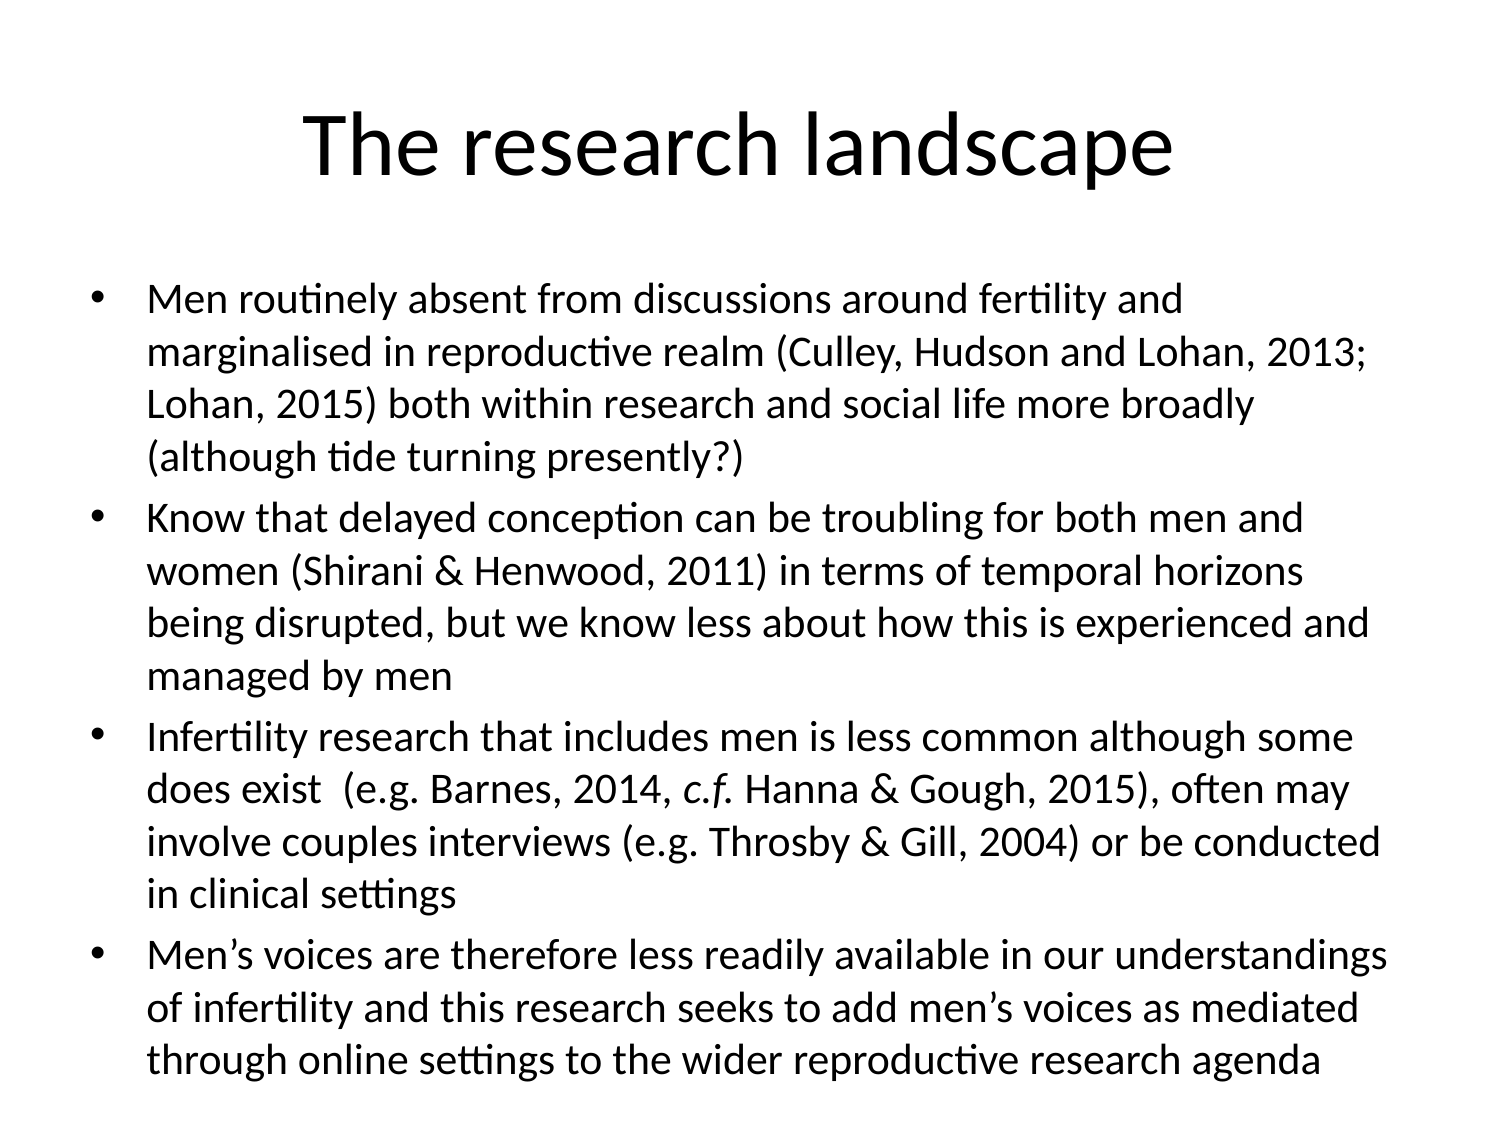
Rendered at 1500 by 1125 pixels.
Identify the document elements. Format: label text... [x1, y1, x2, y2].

list Men routinely absent from discussions around fertility and marginalised in reproductive realm (Culley, Hudson and Lohan, 2013; Lohan, 2015) both within research and social life more broadly (although tide turning presently?) Know that delayed conception can be troubling for both men and women (Shirani & Henwood, 2011) in terms of temporal horizons being disrupted, but we know less about how this is experienced and managed by men Infertility research that includes men is less common although some does exist (e.g. Barnes, 2014, c.f. Hanna & Gough, 2015), often may involve couples interviews (e.g. Throsby & Gill, 2004) or be conducted in clinical settings Men’s voices are therefore less readily available in our understandings of infertility and this research seeks to add men’s voices as mediated through online settings to the wider reproductive research agenda [75, 262, 1425, 1005]
title The research landscape [75, 45, 1425, 233]
